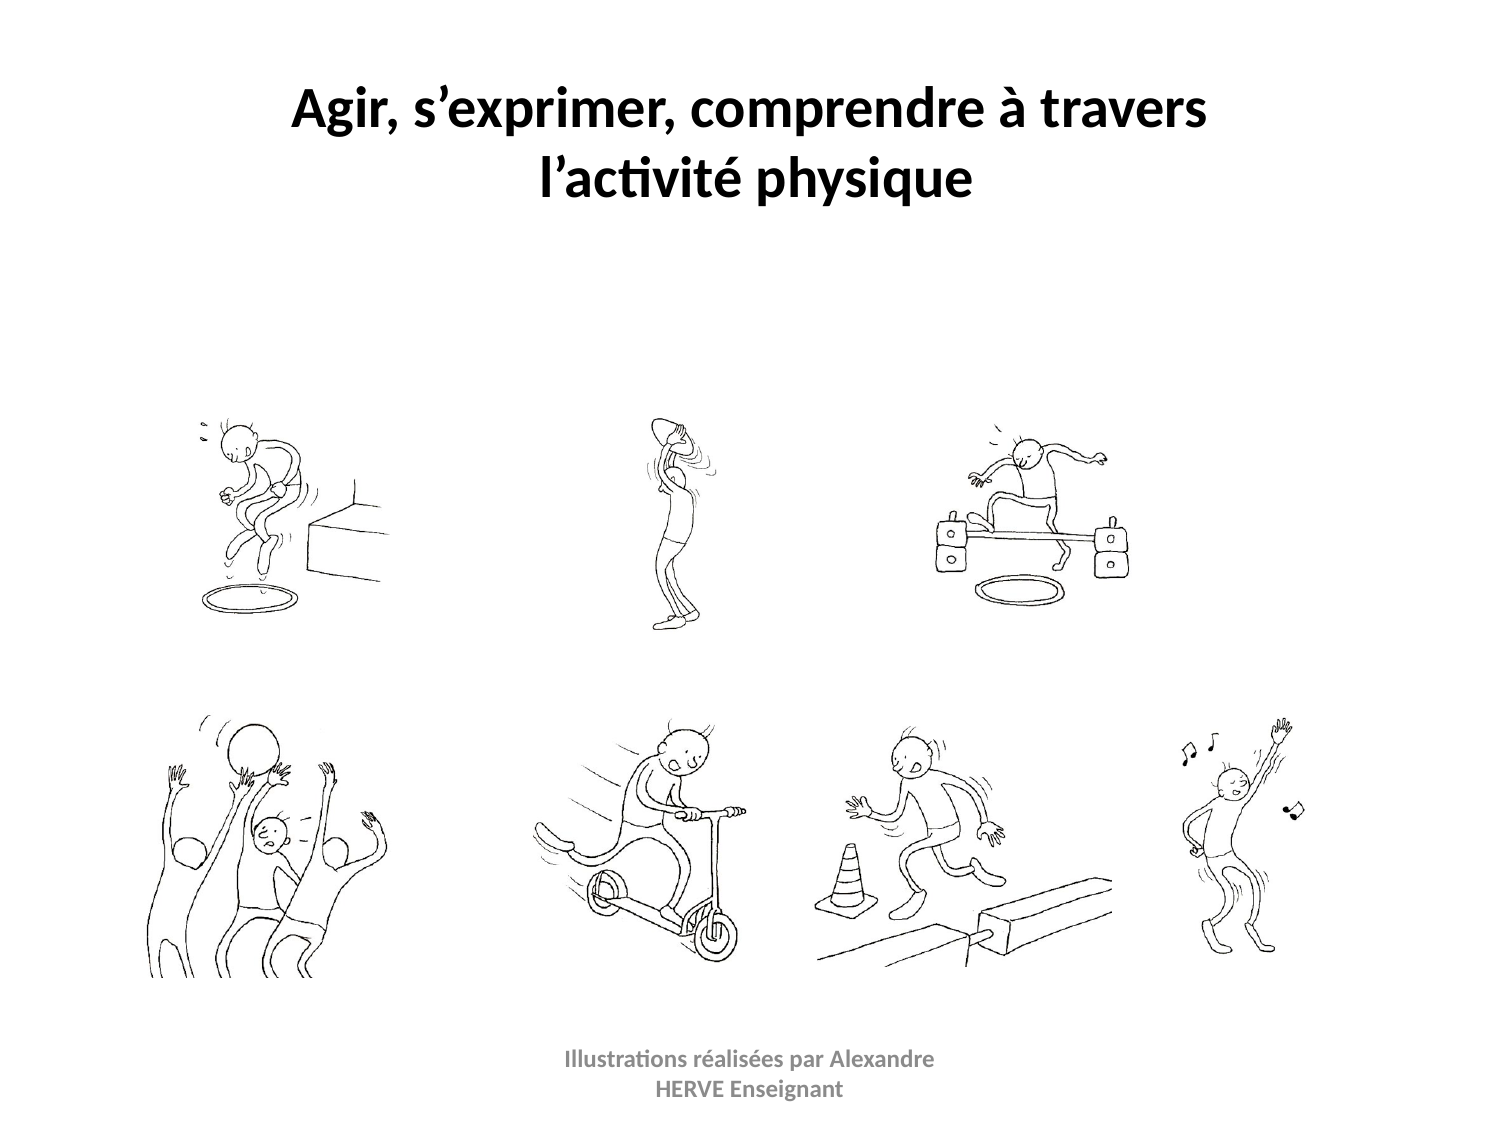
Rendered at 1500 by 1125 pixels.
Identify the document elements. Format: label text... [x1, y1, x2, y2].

picture [902, 413, 1145, 618]
picture [462, 712, 770, 967]
picture [132, 413, 395, 618]
picture [530, 413, 722, 634]
title Agir, s’exprimer, comprendre à travers l’activité physique [75, 45, 1425, 233]
picture [132, 712, 395, 978]
footer Illustrations réalisées par Alexandre HERVE Enseignant [512, 1042, 988, 1103]
picture [780, 712, 1311, 967]
